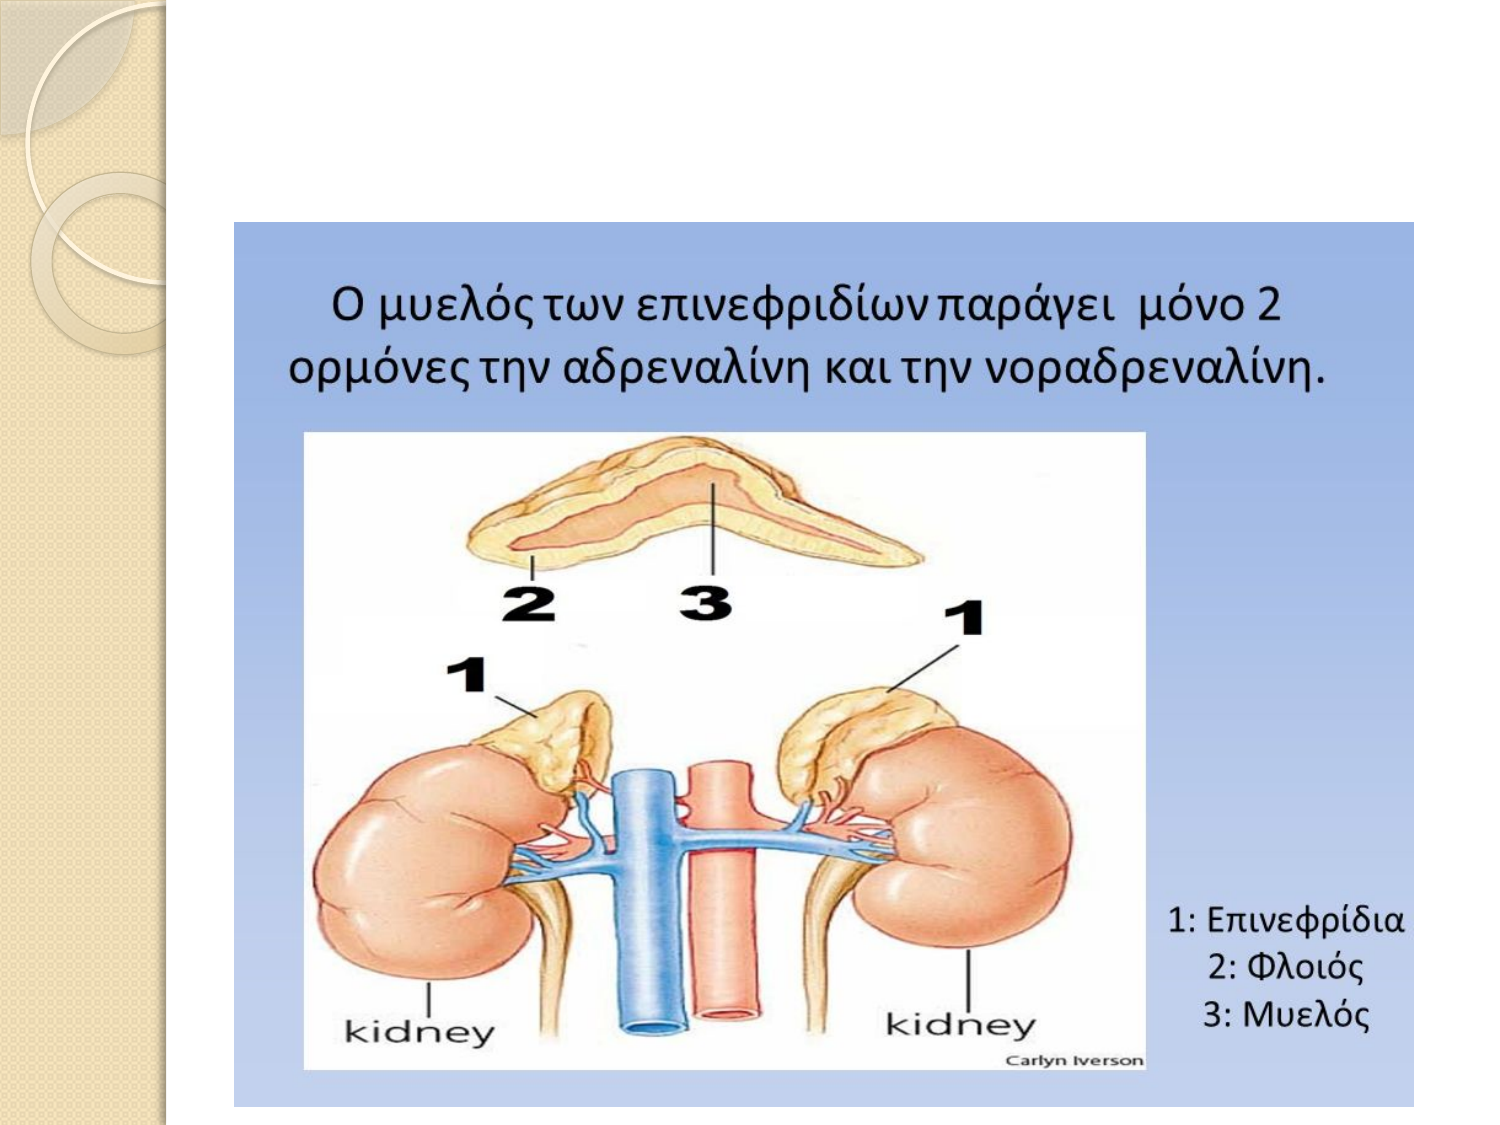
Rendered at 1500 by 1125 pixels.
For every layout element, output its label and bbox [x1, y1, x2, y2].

list [234, 222, 1414, 1108]
